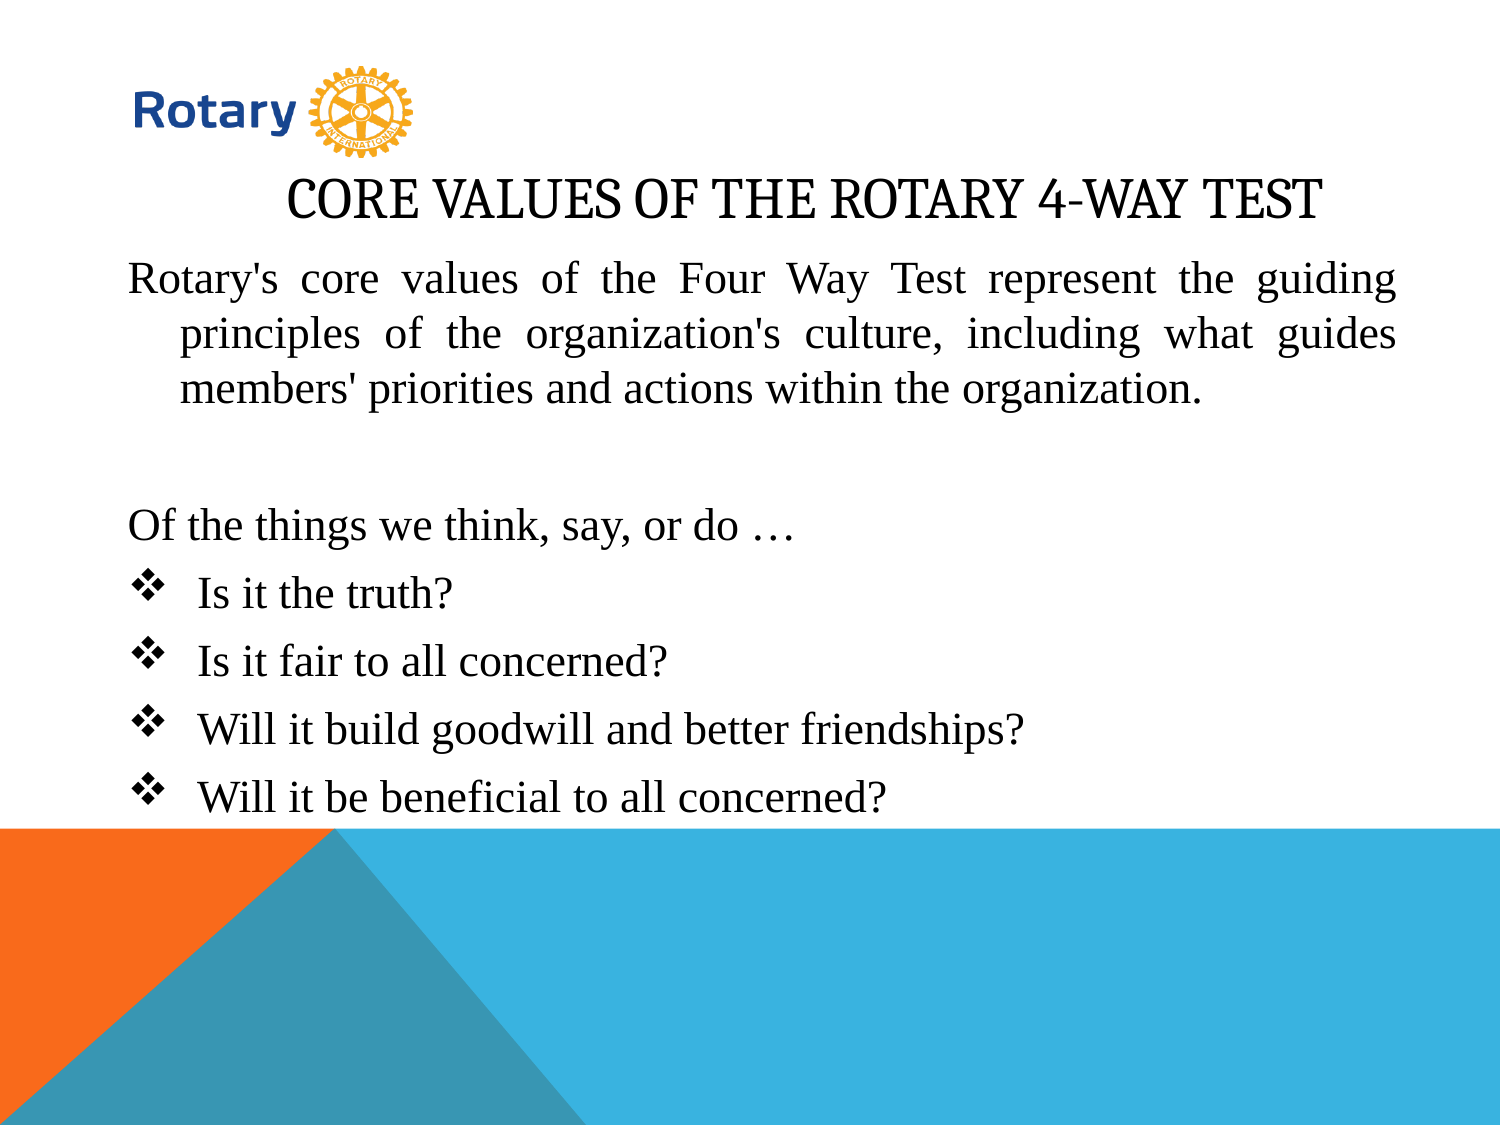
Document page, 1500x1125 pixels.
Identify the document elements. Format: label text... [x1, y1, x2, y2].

picture [135, 66, 413, 158]
title Core values of THE Rotary 4-WAY TEST [174, 149, 1438, 241]
list Rotary's core values of the Four Way Test represent the guiding principles of the organization's culture, including what guides members' priorities and actions within the organization. Of the things we think, say, or do … Is it the truth? Is it fair to all concerned? Will it build goodwill and better friendships? Will it be beneficial to all concerned? [112, 240, 1413, 841]
